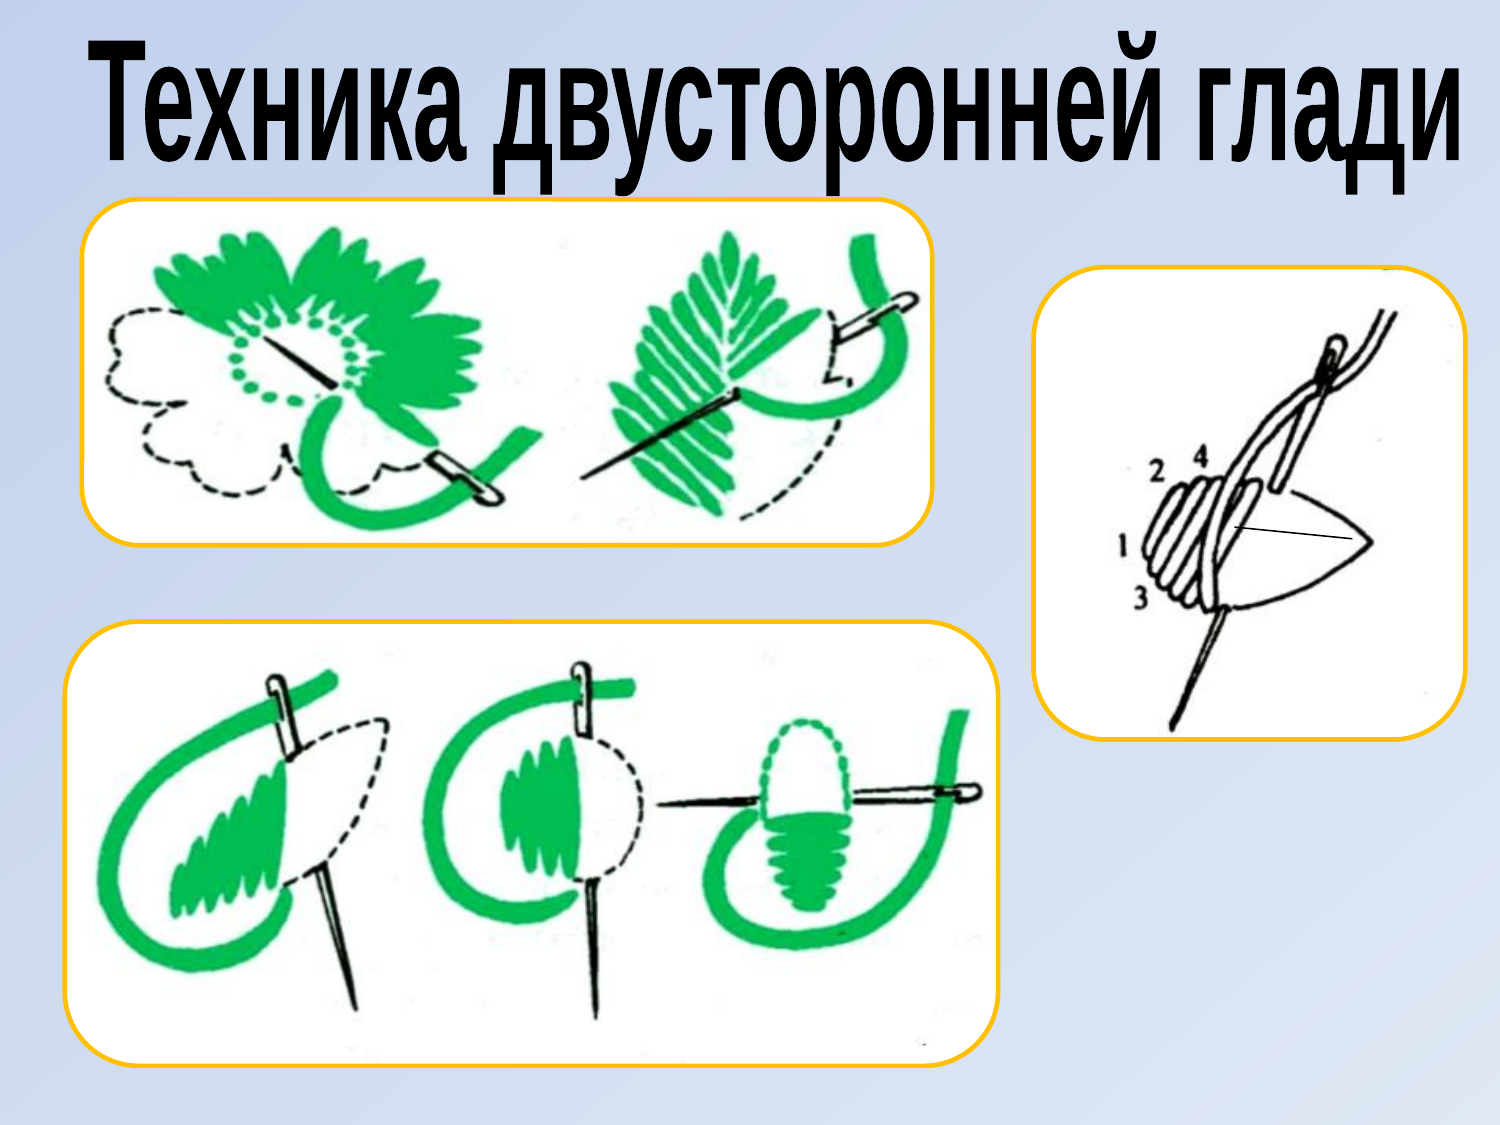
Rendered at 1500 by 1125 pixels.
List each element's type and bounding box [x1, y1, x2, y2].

picture [81, 198, 933, 546]
picture [64, 621, 999, 1067]
picture [1033, 266, 1466, 740]
